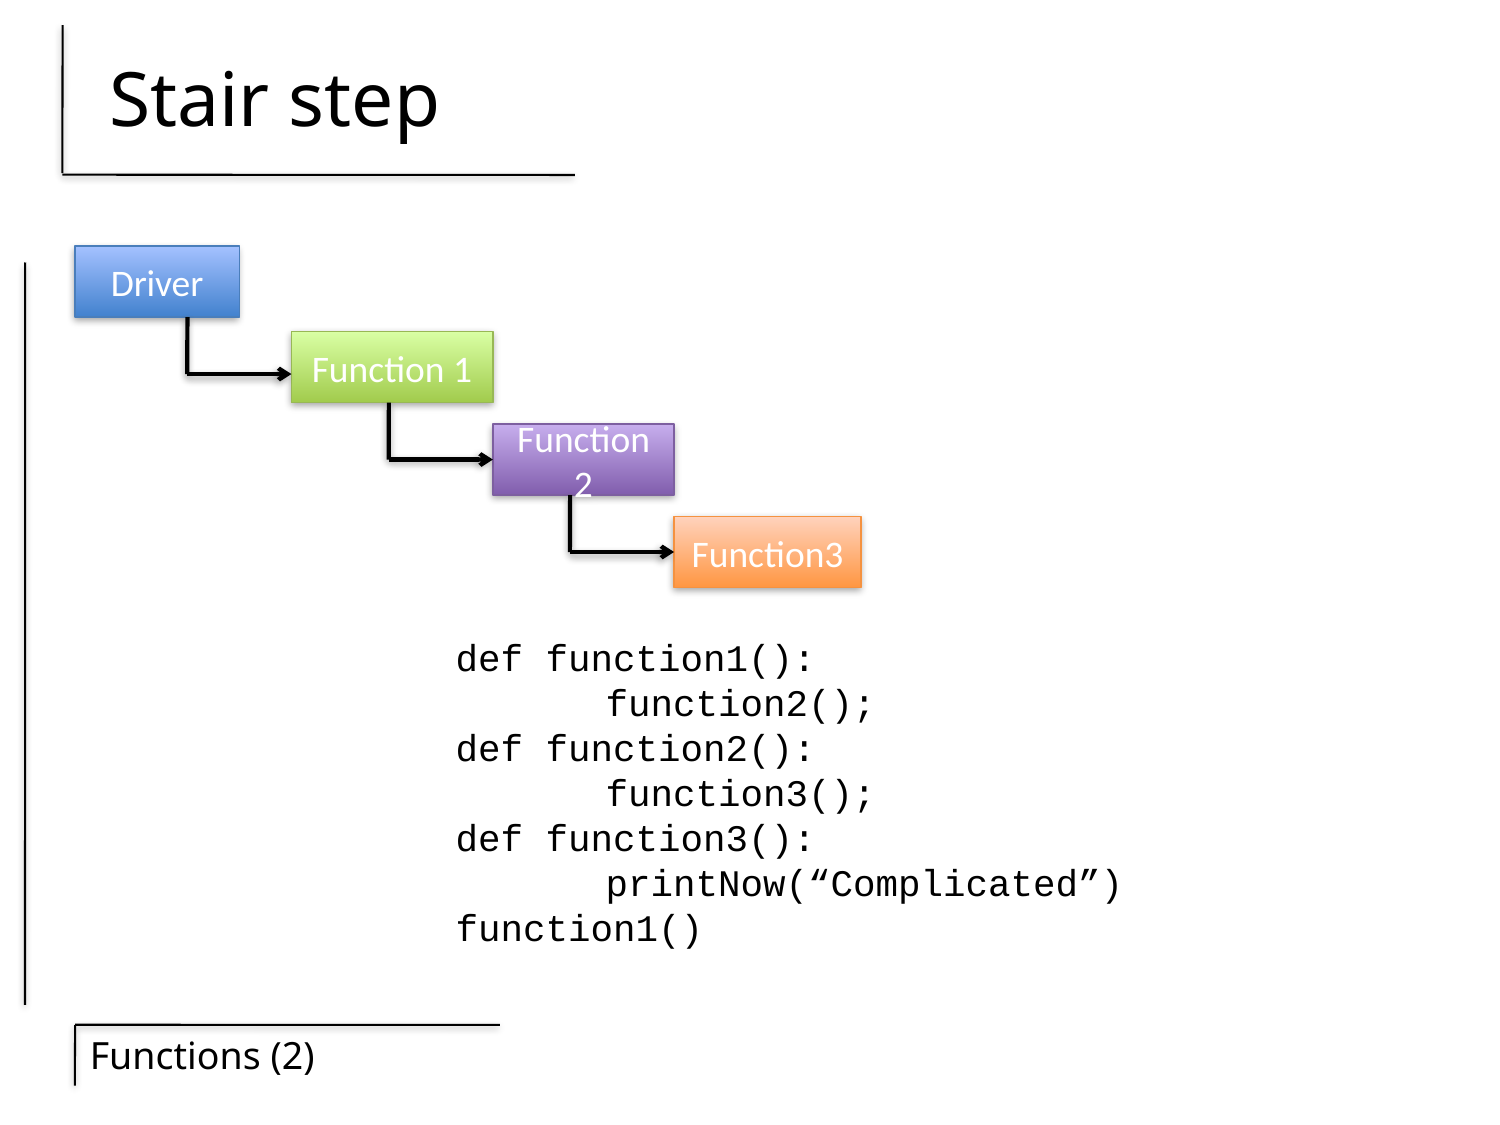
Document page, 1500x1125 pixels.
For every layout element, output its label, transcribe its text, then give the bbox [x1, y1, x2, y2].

text_box Driver [74, 245, 240, 318]
text_box Function2 [492, 423, 675, 496]
text_box def function1(): function2(); def function2(): function3(); def function3(): printNow(“Complicated”) function1() [440, 626, 1138, 956]
text_box Function 1 [291, 331, 494, 403]
text_box Function3 [673, 516, 862, 588]
title Stair step [75, 24, 475, 168]
